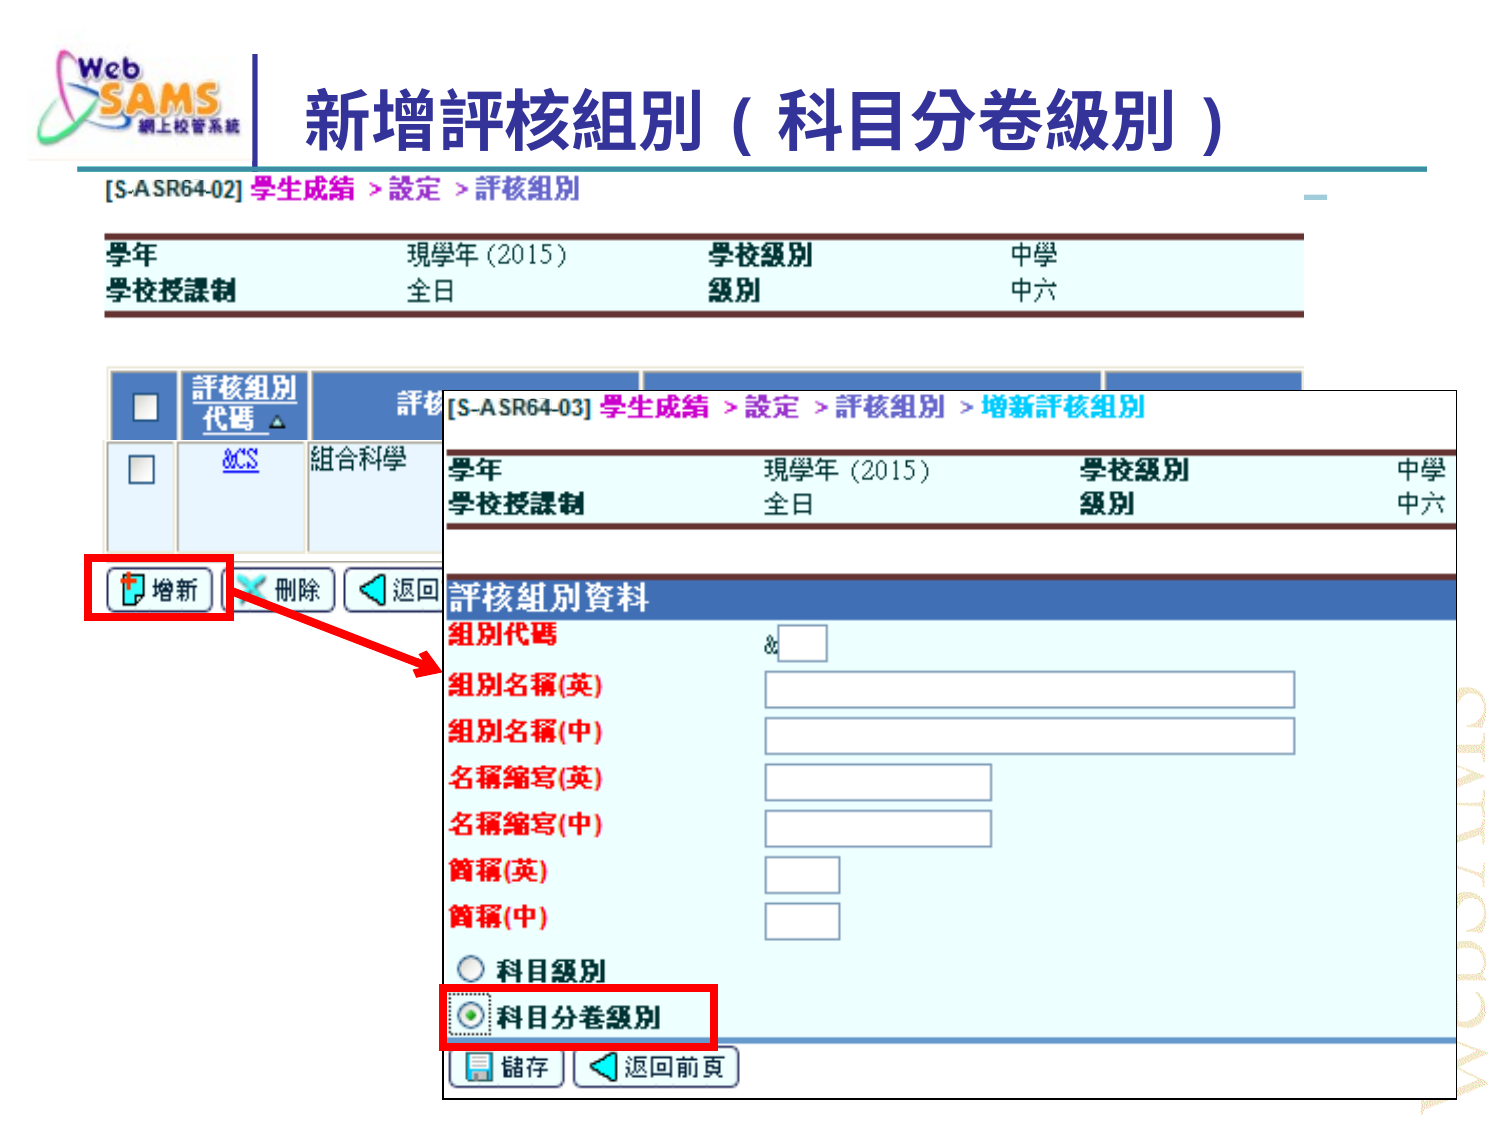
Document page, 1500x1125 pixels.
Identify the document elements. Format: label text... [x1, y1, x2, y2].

title 新增評核組別(科目分卷級別) [289, 41, 1465, 167]
picture [27, 29, 253, 161]
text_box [99, 172, 1306, 620]
picture [1393, 679, 1500, 1117]
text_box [443, 390, 1456, 1099]
text_box [88, 557, 94, 617]
